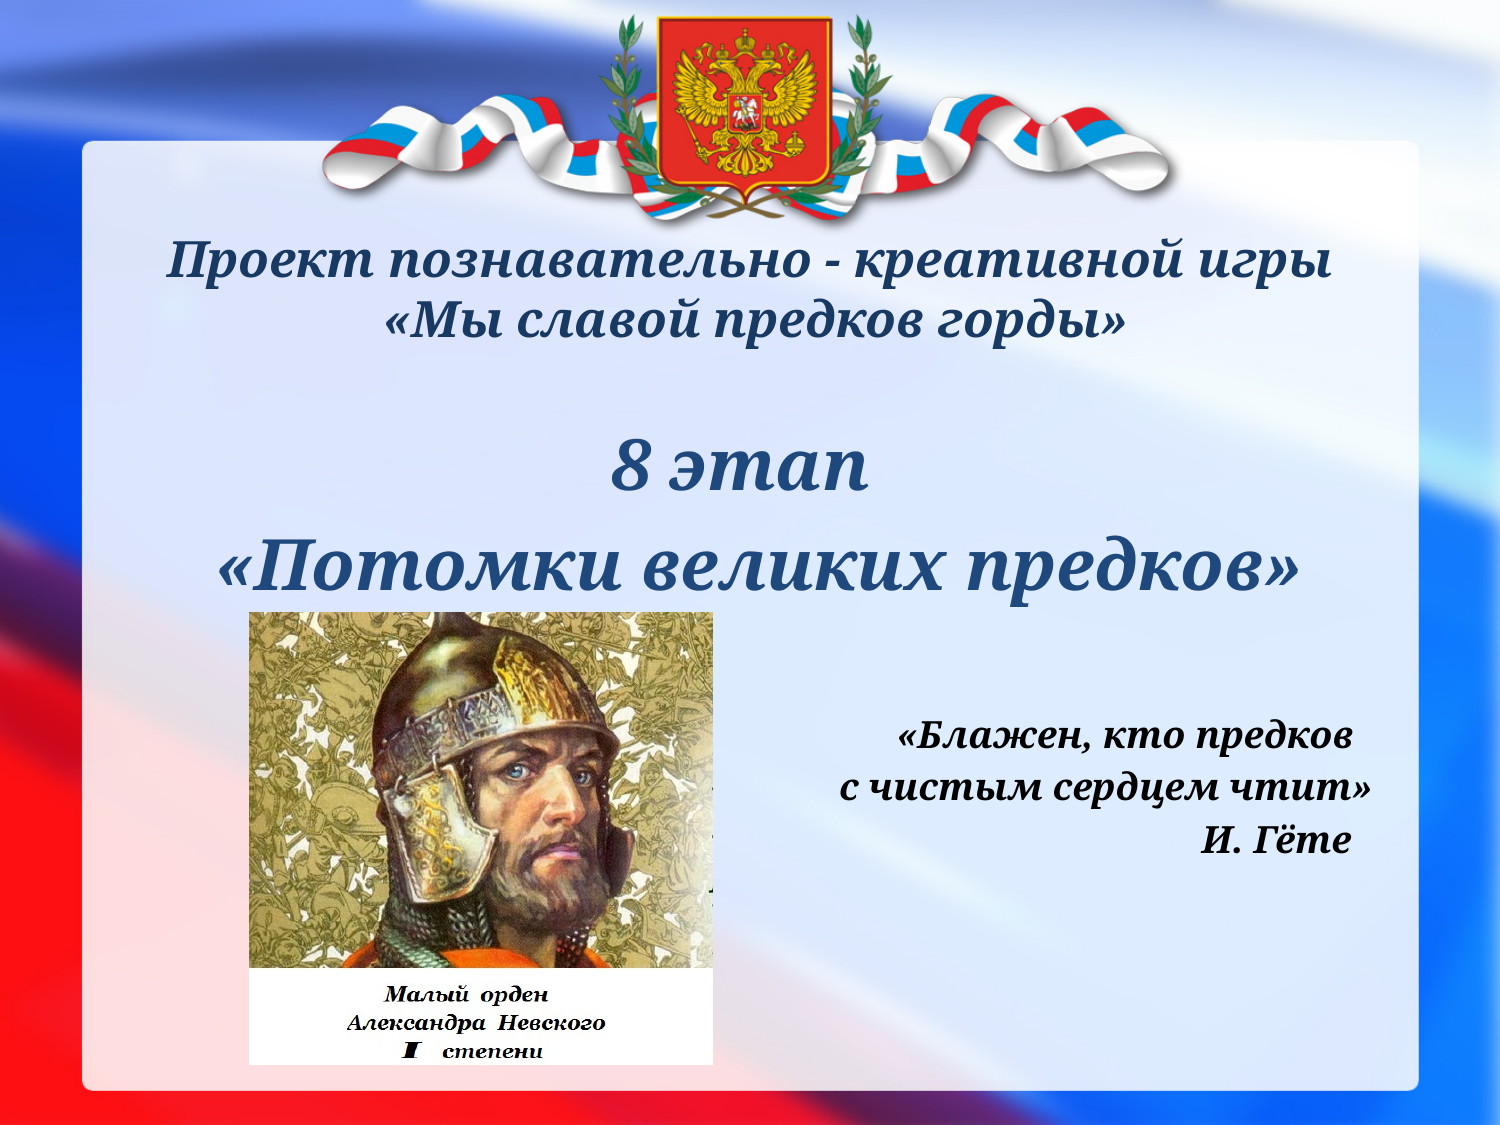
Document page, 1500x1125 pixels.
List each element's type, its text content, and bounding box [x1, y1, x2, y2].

list 8 этап «Потомки великих предков» «Блажен, кто предков с чистым сердцем чтит» И. Гёте [74, 412, 1426, 1006]
picture [0, 0, 1500, 1125]
title Проект познавательно - креативной игры «Мы славой предков горды» [74, 212, 1426, 363]
